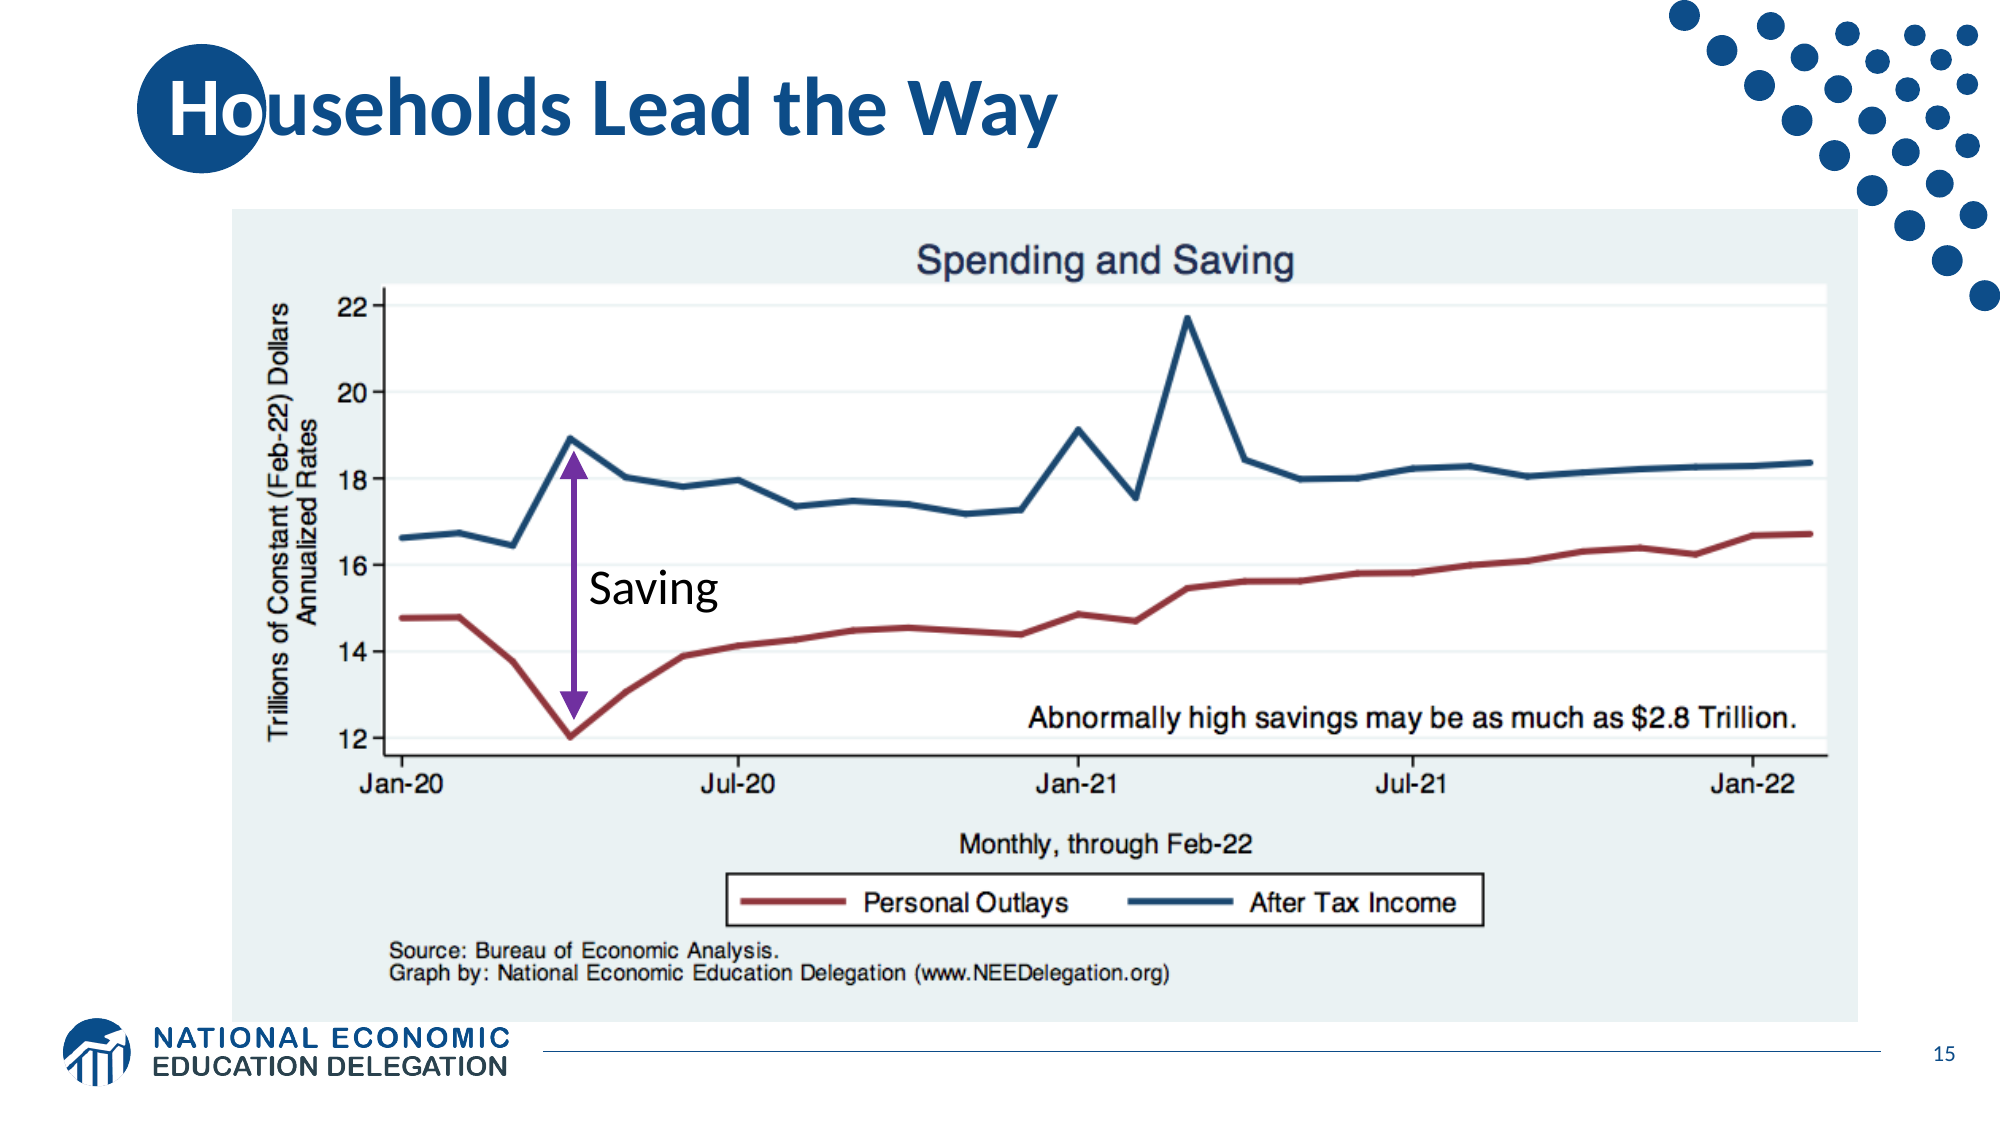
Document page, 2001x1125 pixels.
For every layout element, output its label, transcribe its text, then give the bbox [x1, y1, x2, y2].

picture [55, 209, 1858, 1091]
slide_number 15 [1521, 1022, 1972, 1082]
title Households Lead the Way [153, 0, 1879, 218]
